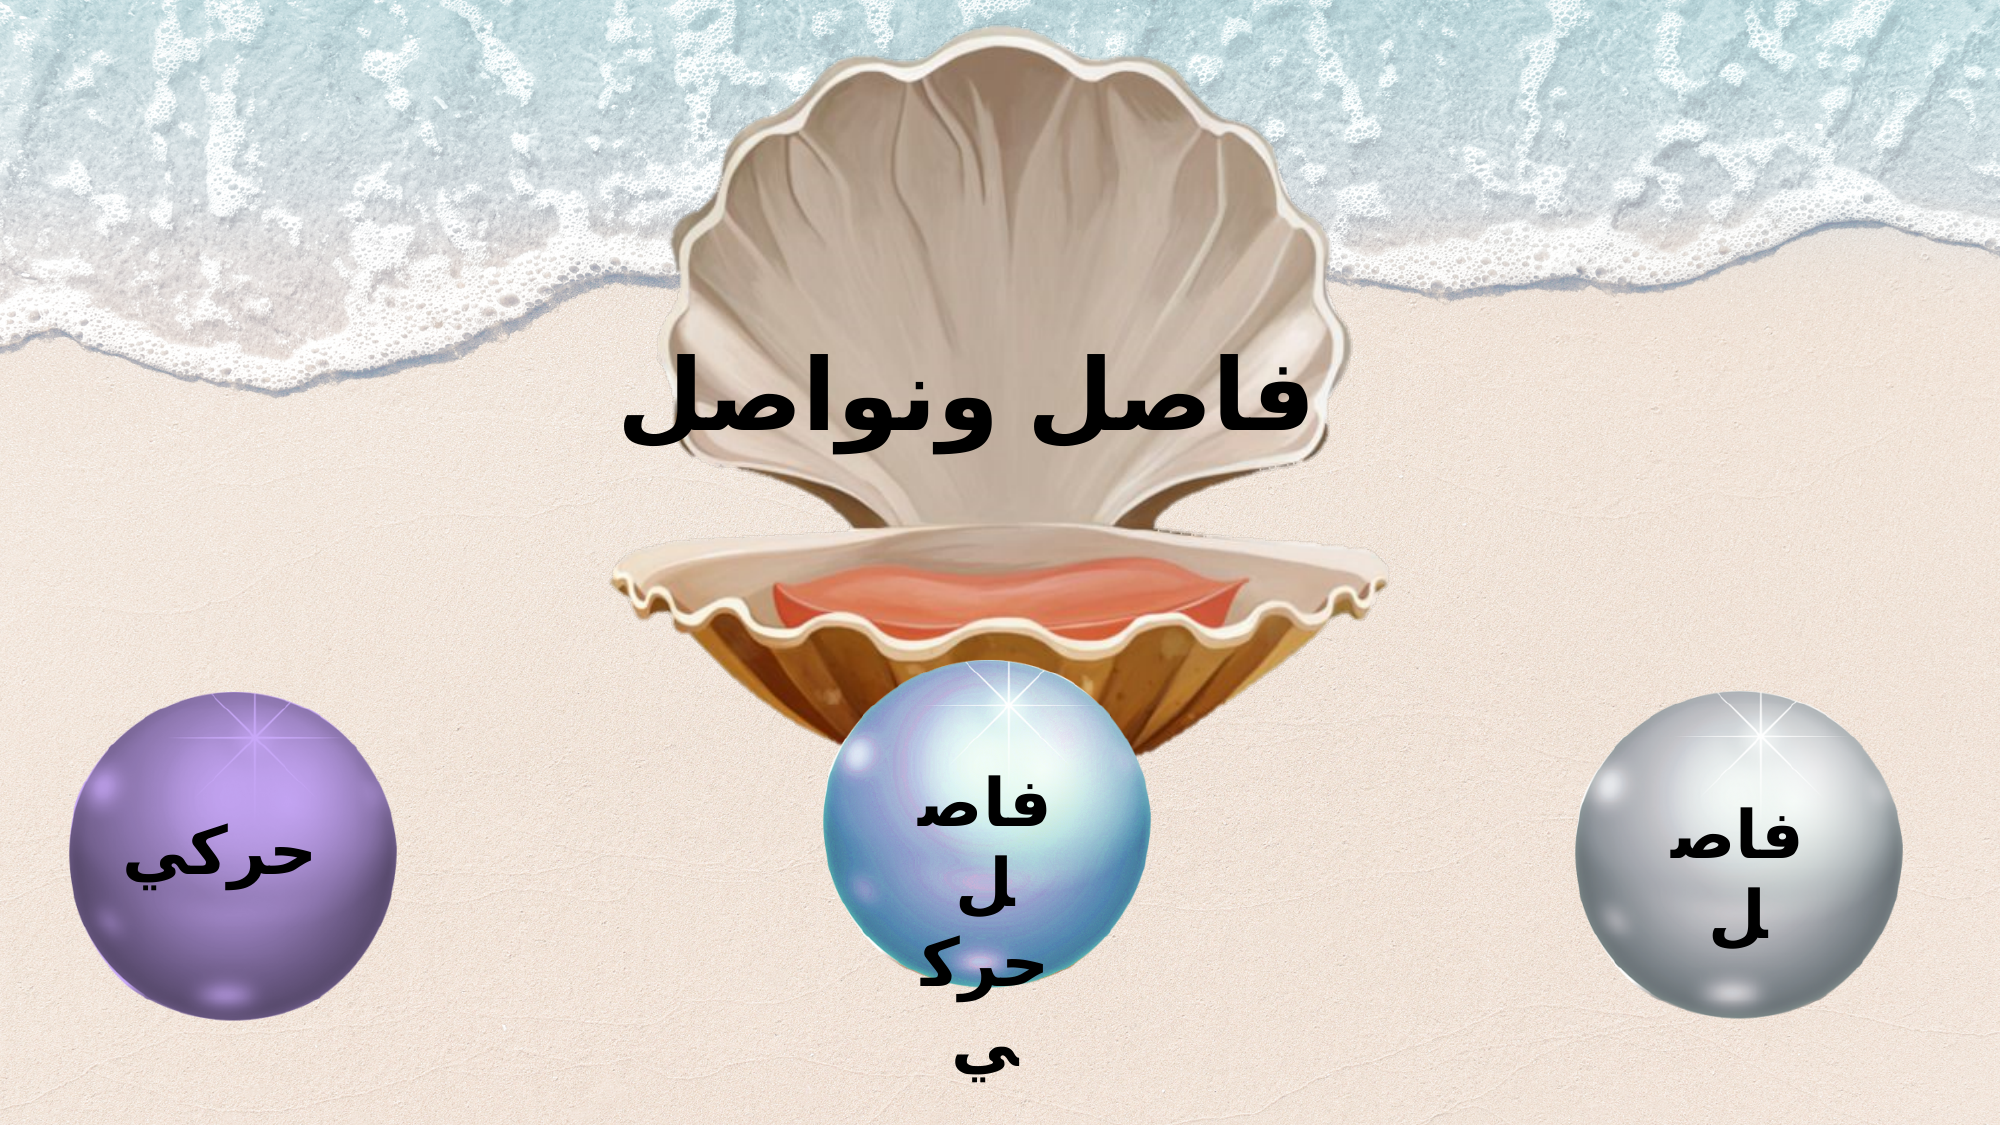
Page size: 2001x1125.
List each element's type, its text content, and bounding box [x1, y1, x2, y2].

picture [38, 673, 426, 1036]
text_box فاصل حركي [890, 1011, 1080, 1088]
text_box 4 × [0, 0, 2000, 1125]
picture [544, 0, 1456, 1003]
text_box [1544, 671, 1933, 1034]
